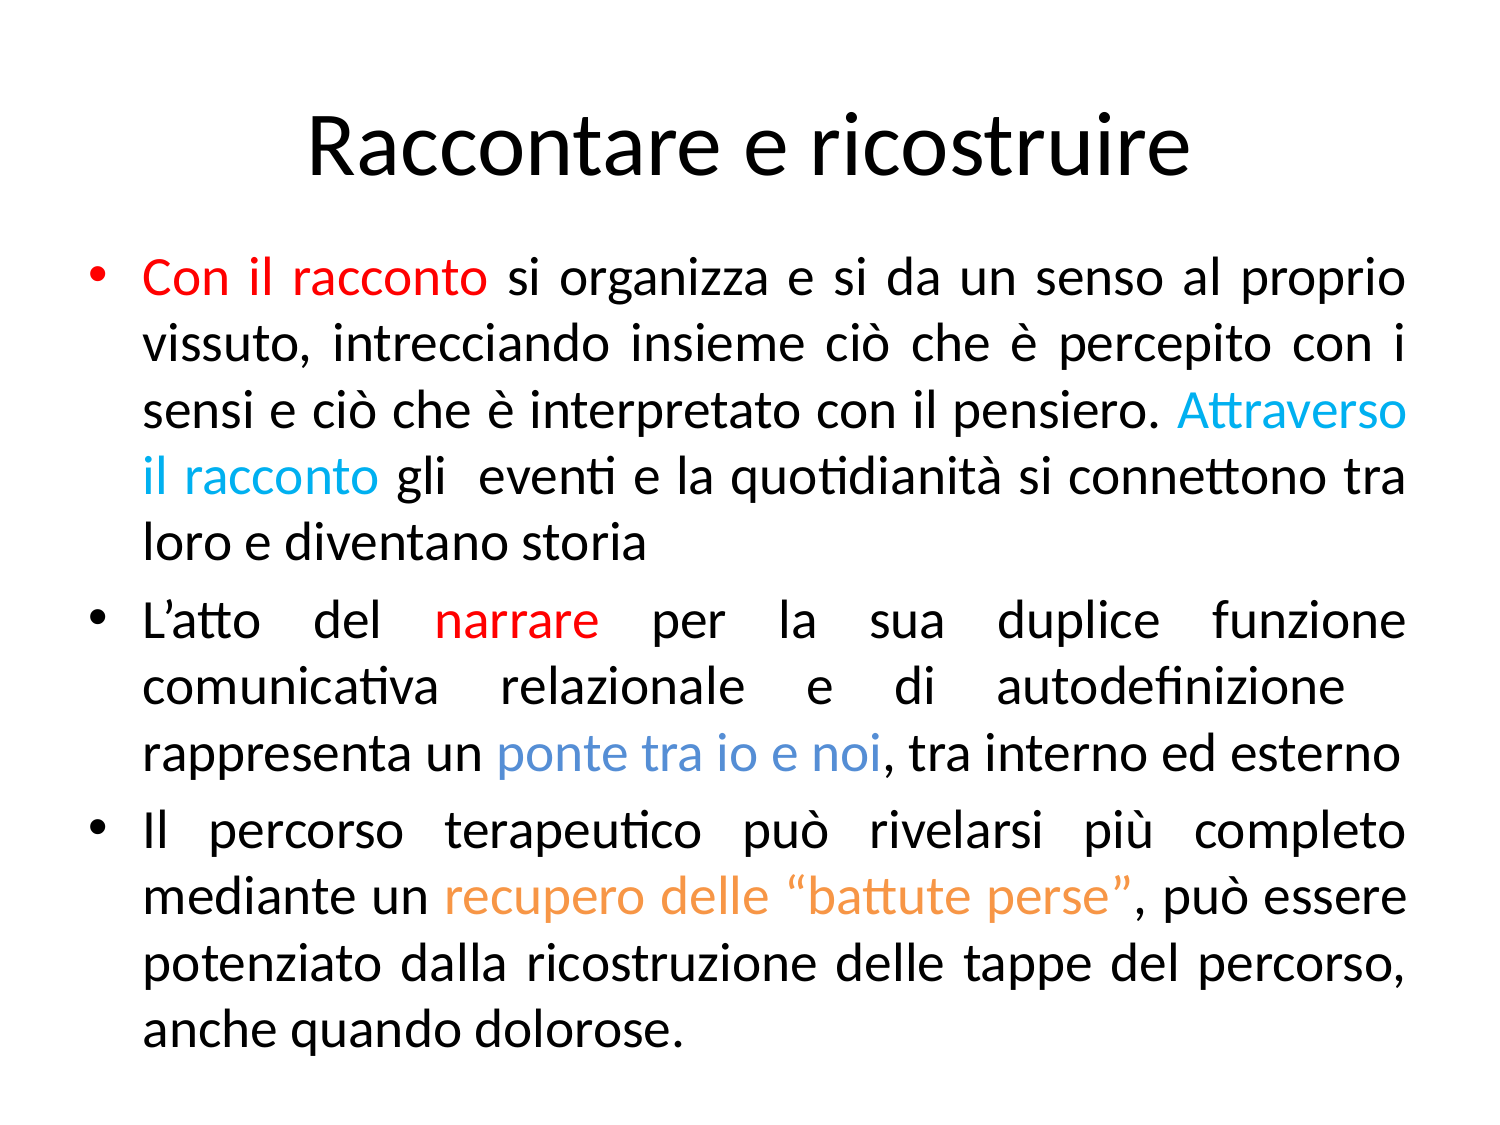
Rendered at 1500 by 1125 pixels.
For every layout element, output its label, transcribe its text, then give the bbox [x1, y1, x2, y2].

title Raccontare e ricostruire [75, 45, 1425, 233]
list Con il racconto si organizza e si da un senso al proprio vissuto, intrecciando insieme ciò che è percepito con i sensi e ciò che è interpretato con il pensiero. Attraverso il racconto gli eventi e la quotidianità si connettono tra loro e diventano storia L’atto del narrare per la sua duplice funzione comunicativa relazionale e di autodefinizione rappresenta un ponte tra io e noi, tra interno ed esterno Il percorso terapeutico può rivelarsi più completo mediante un recupero delle “battute perse”, può essere potenziato dalla ricostruzione delle tappe del percorso, anche quando dolorose. [73, 232, 1423, 1096]
